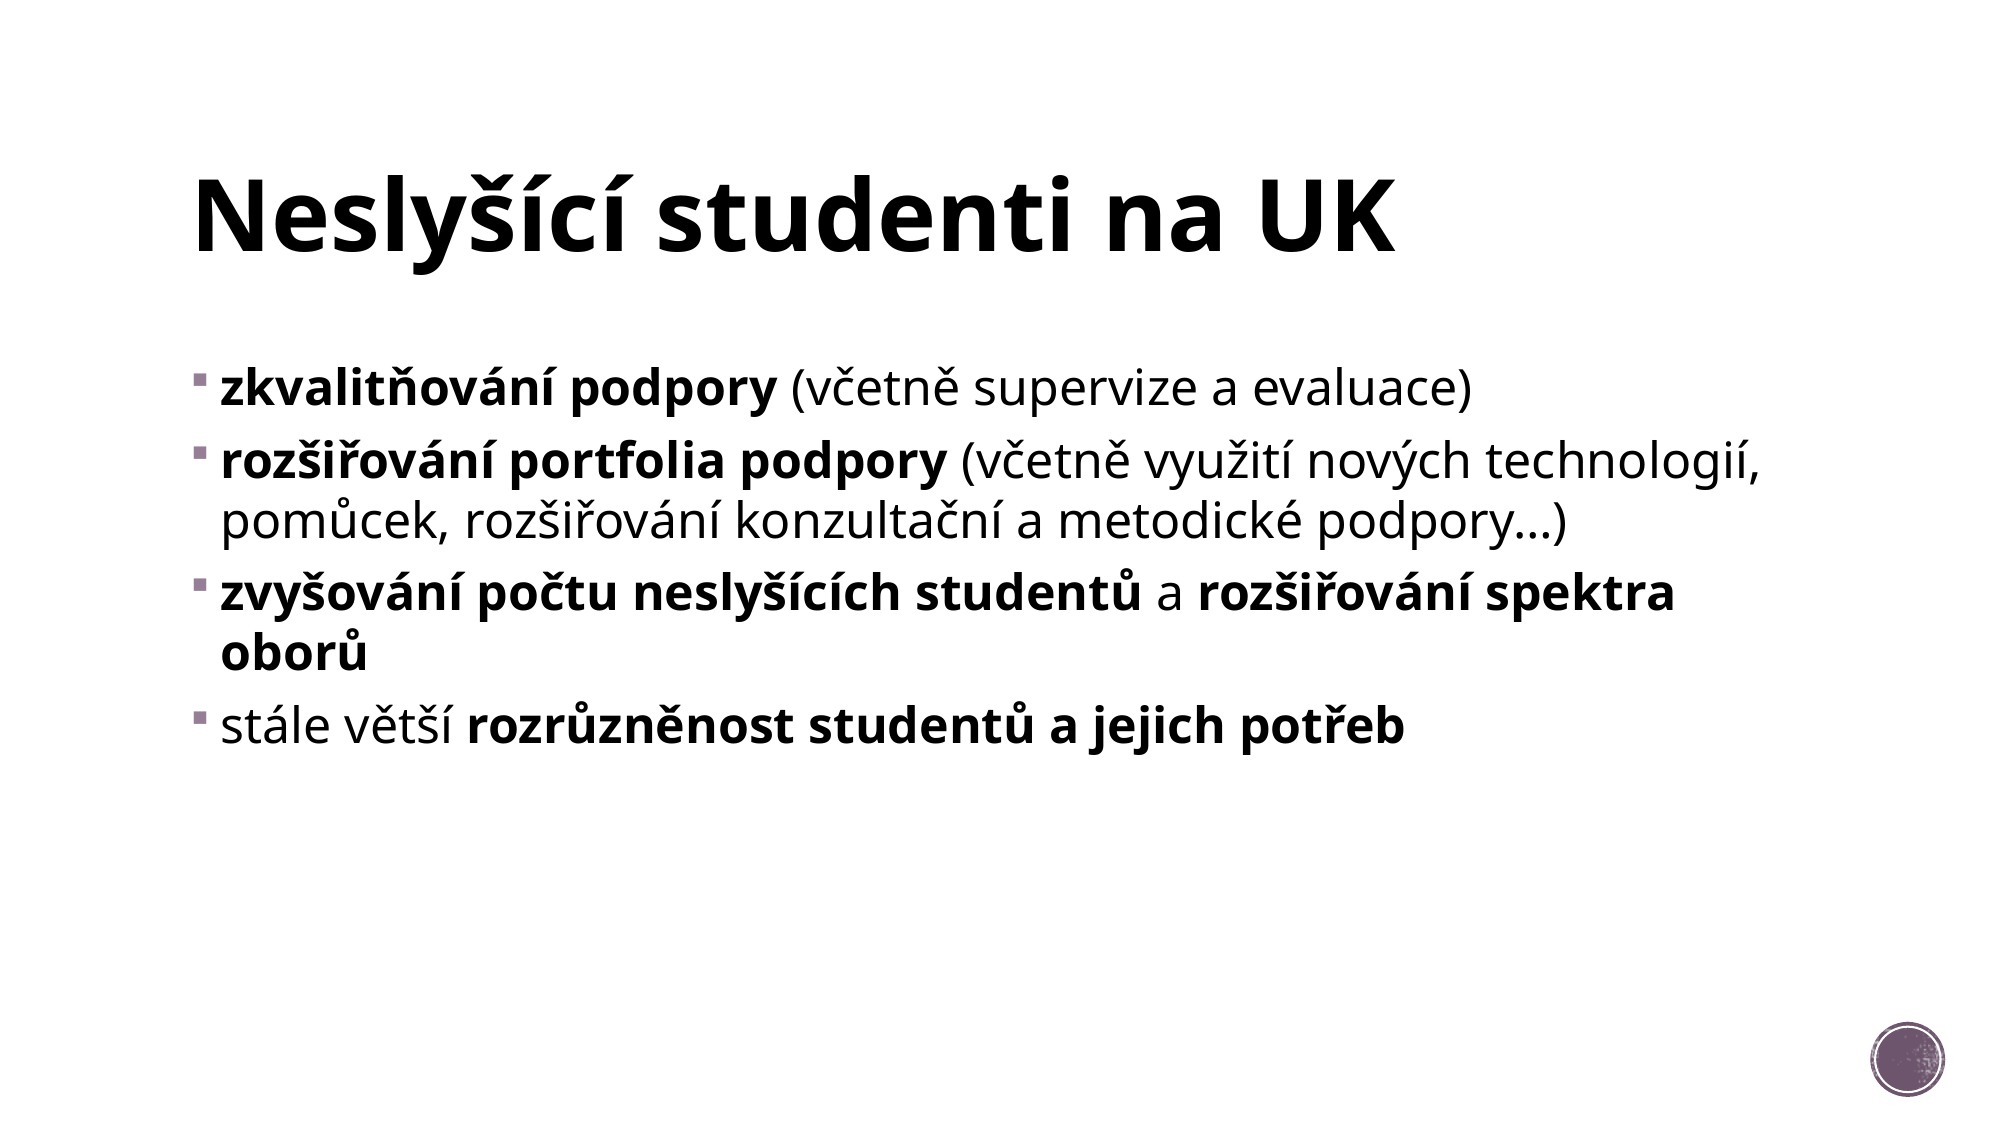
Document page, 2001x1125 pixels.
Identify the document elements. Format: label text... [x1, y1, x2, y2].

title Neslyšící studenti na UK [175, 79, 1826, 344]
list zkvalitňování podpory (včetně supervize a evaluace) rozšiřování portfolia podpory (včetně využití nových technologií, pomůcek, rozšiřování konzultační a metodické podpory…) zvyšování počtu neslyšících studentů a rozšiřování spektra oborů stále větší rozrůzněnost studentů a jejich potřeb [175, 348, 1826, 1013]
